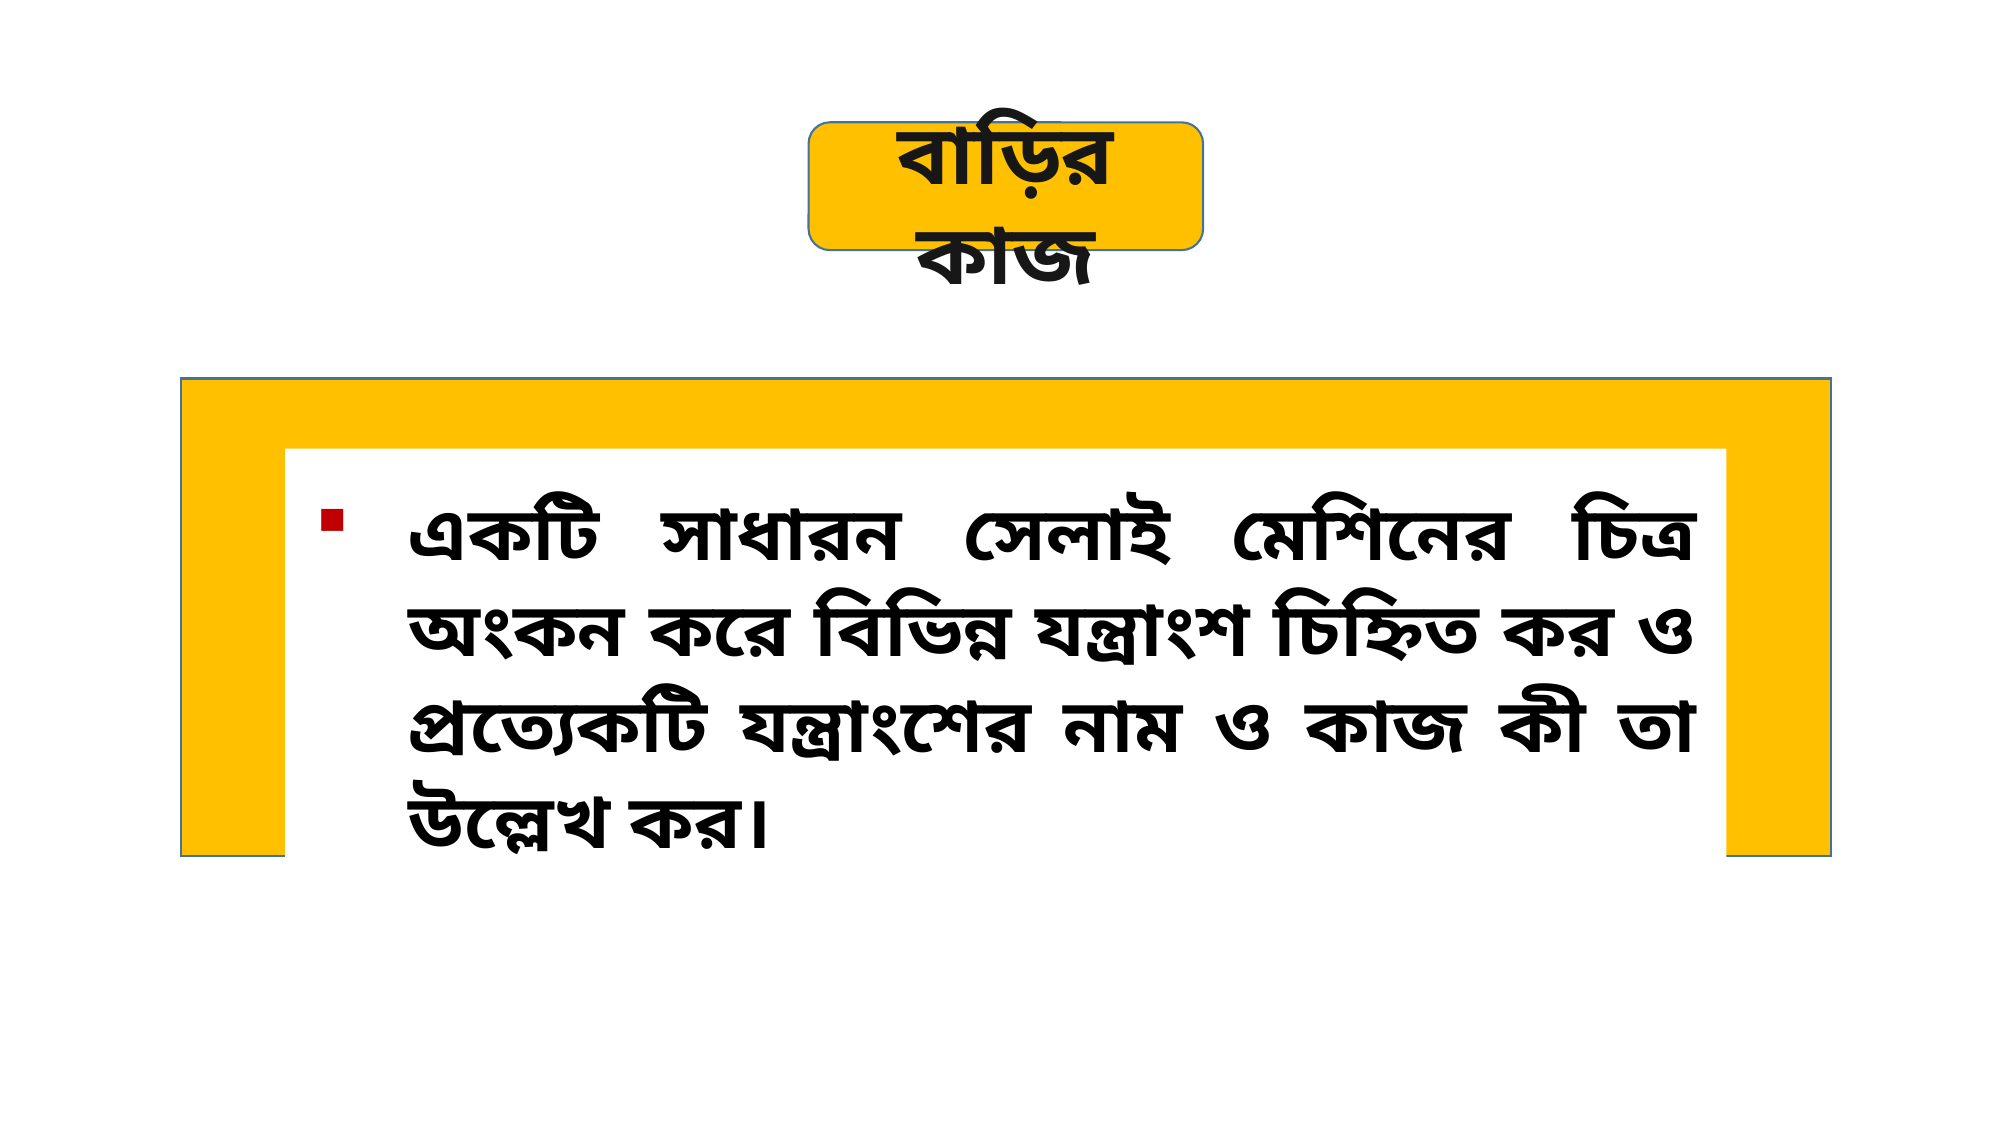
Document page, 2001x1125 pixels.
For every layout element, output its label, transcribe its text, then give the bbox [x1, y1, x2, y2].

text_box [180, 378, 1831, 856]
text_box বাড়ির কাজ [807, 121, 1205, 252]
